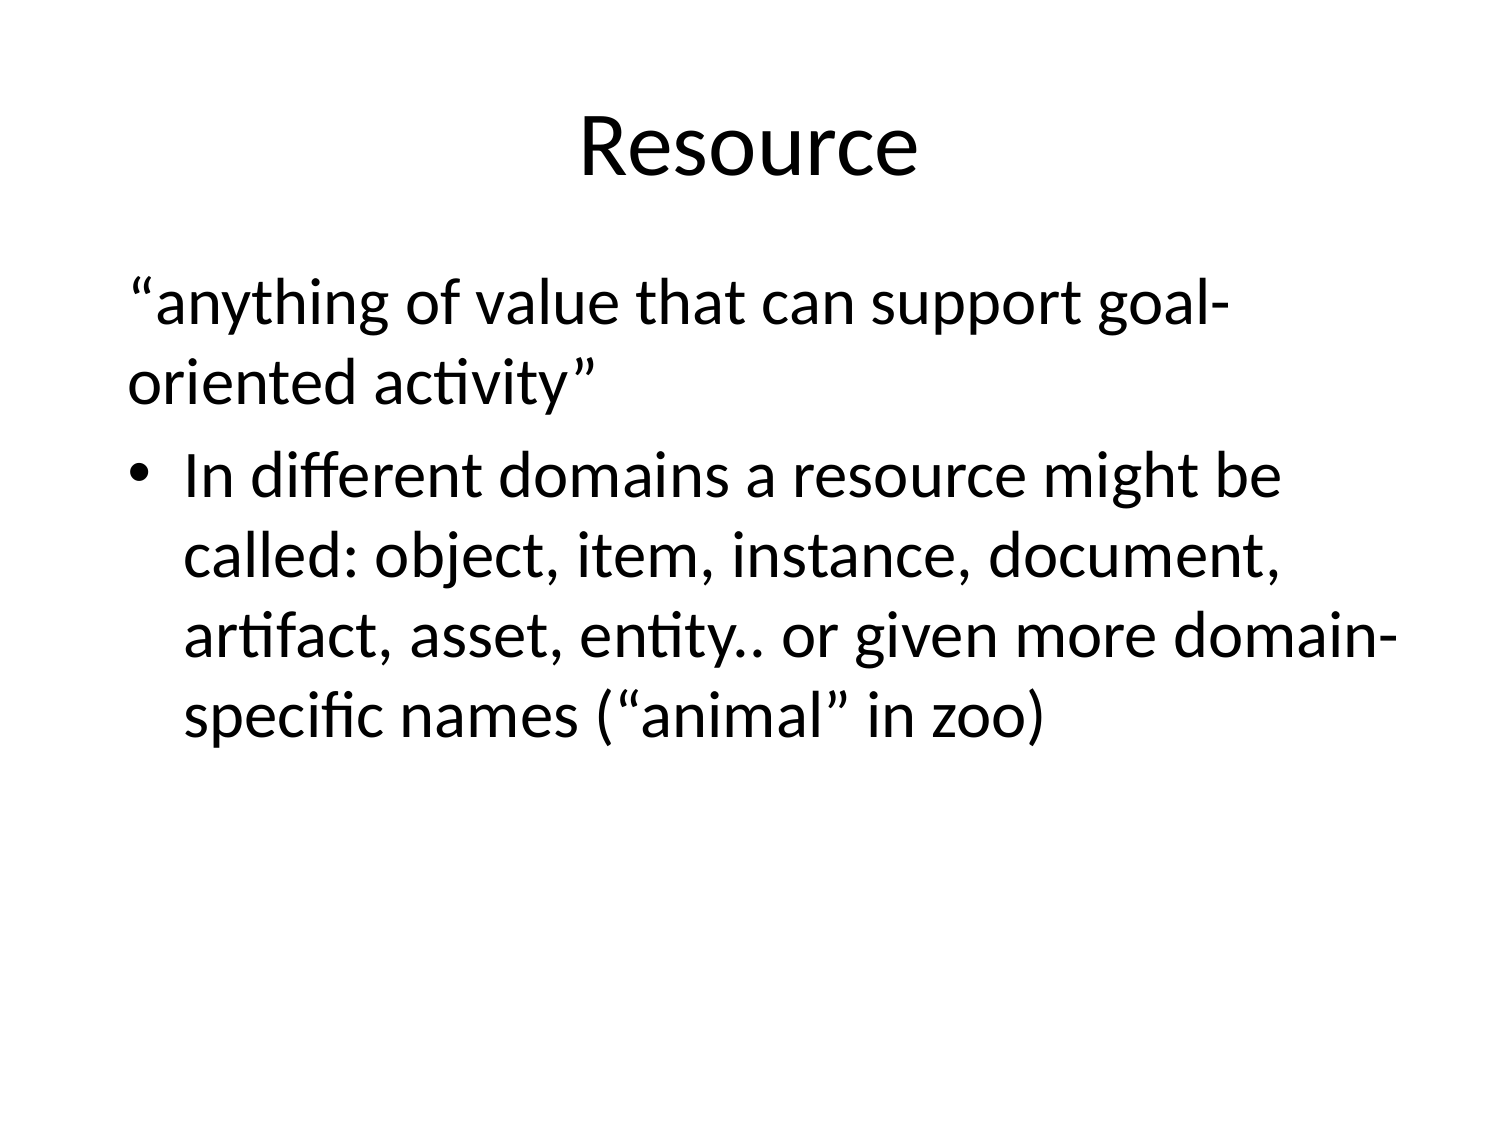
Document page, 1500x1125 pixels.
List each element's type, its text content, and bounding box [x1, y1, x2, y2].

title Resource [75, 45, 1425, 233]
list “anything of value that can support goal-oriented activity” In different domains a resource might be called: object, item, instance, document, artifact, asset, entity.. or given more domain-specific names (“animal” in zoo) [112, 249, 1463, 1125]
